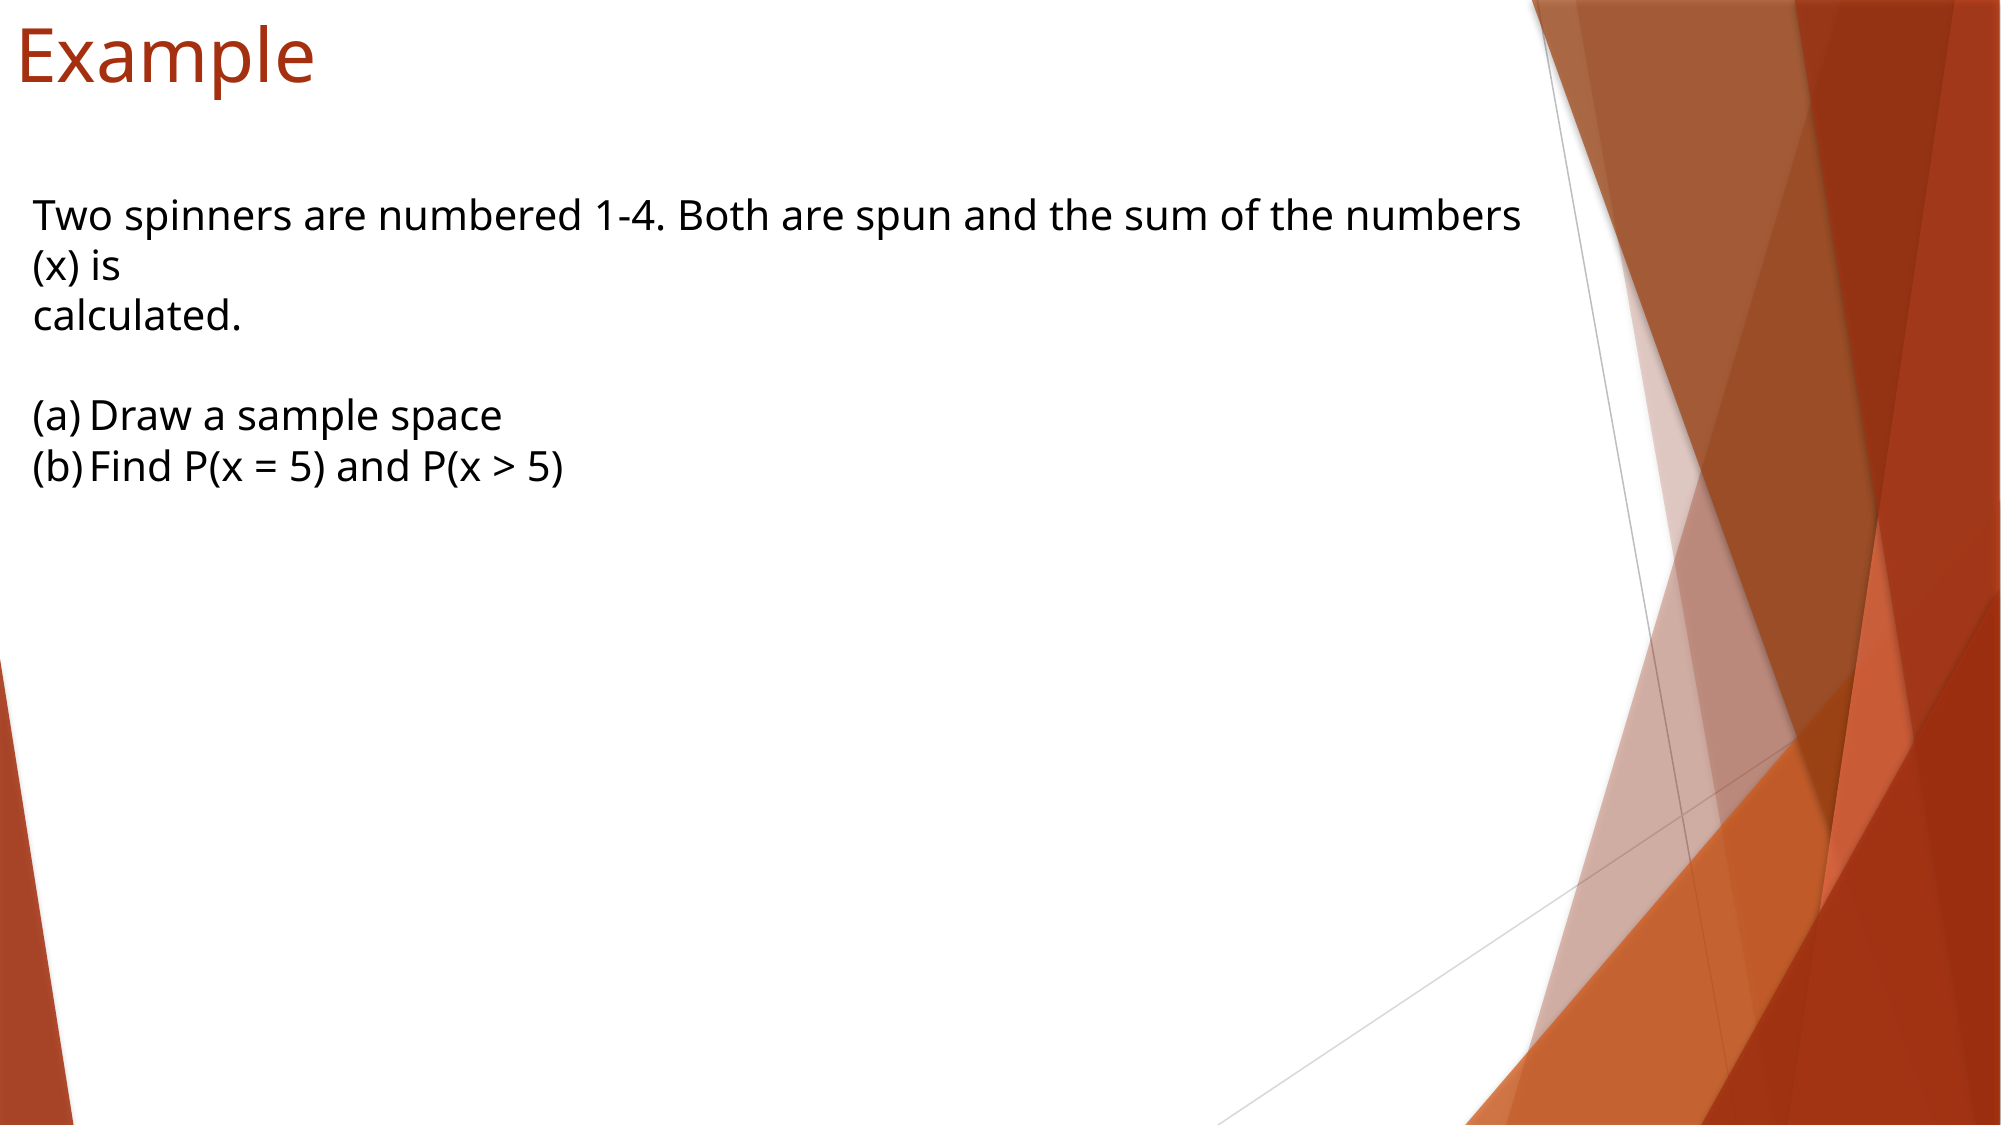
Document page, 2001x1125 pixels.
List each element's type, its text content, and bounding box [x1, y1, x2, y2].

title Example [0, 0, 1411, 117]
text_box Two spinners are numbered 1-4. Both are spun and the sum of the numbers (x) is calculated. Draw a sample space Find P(x = 5) and P(x > 5) [18, 181, 1582, 497]
